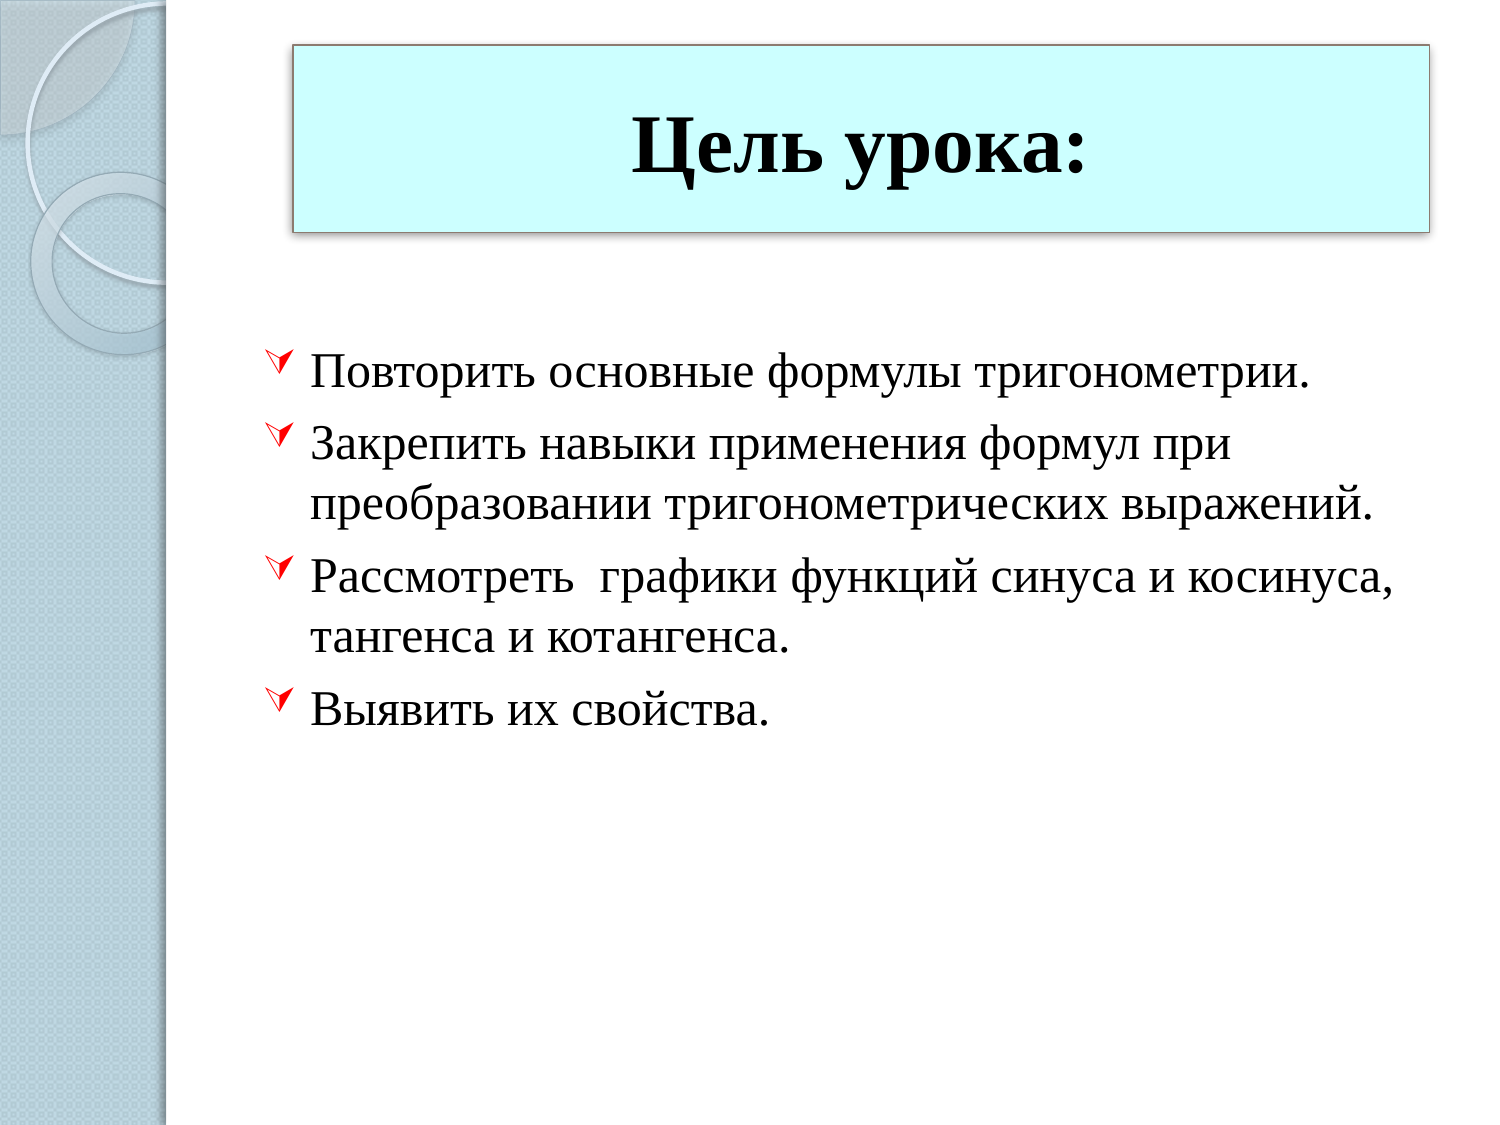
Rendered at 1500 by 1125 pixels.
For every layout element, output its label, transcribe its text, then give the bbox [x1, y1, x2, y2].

list Повторить основные формулы тригонометрии. Закрепить навыки применения формул при преобразовании тригонометрических выражений. Рассмотреть графики функций синуса и косинуса, тангенса и котангенса. Выявить их свойства. [235, 237, 1466, 1025]
title Цель урока: [292, 44, 1430, 233]
